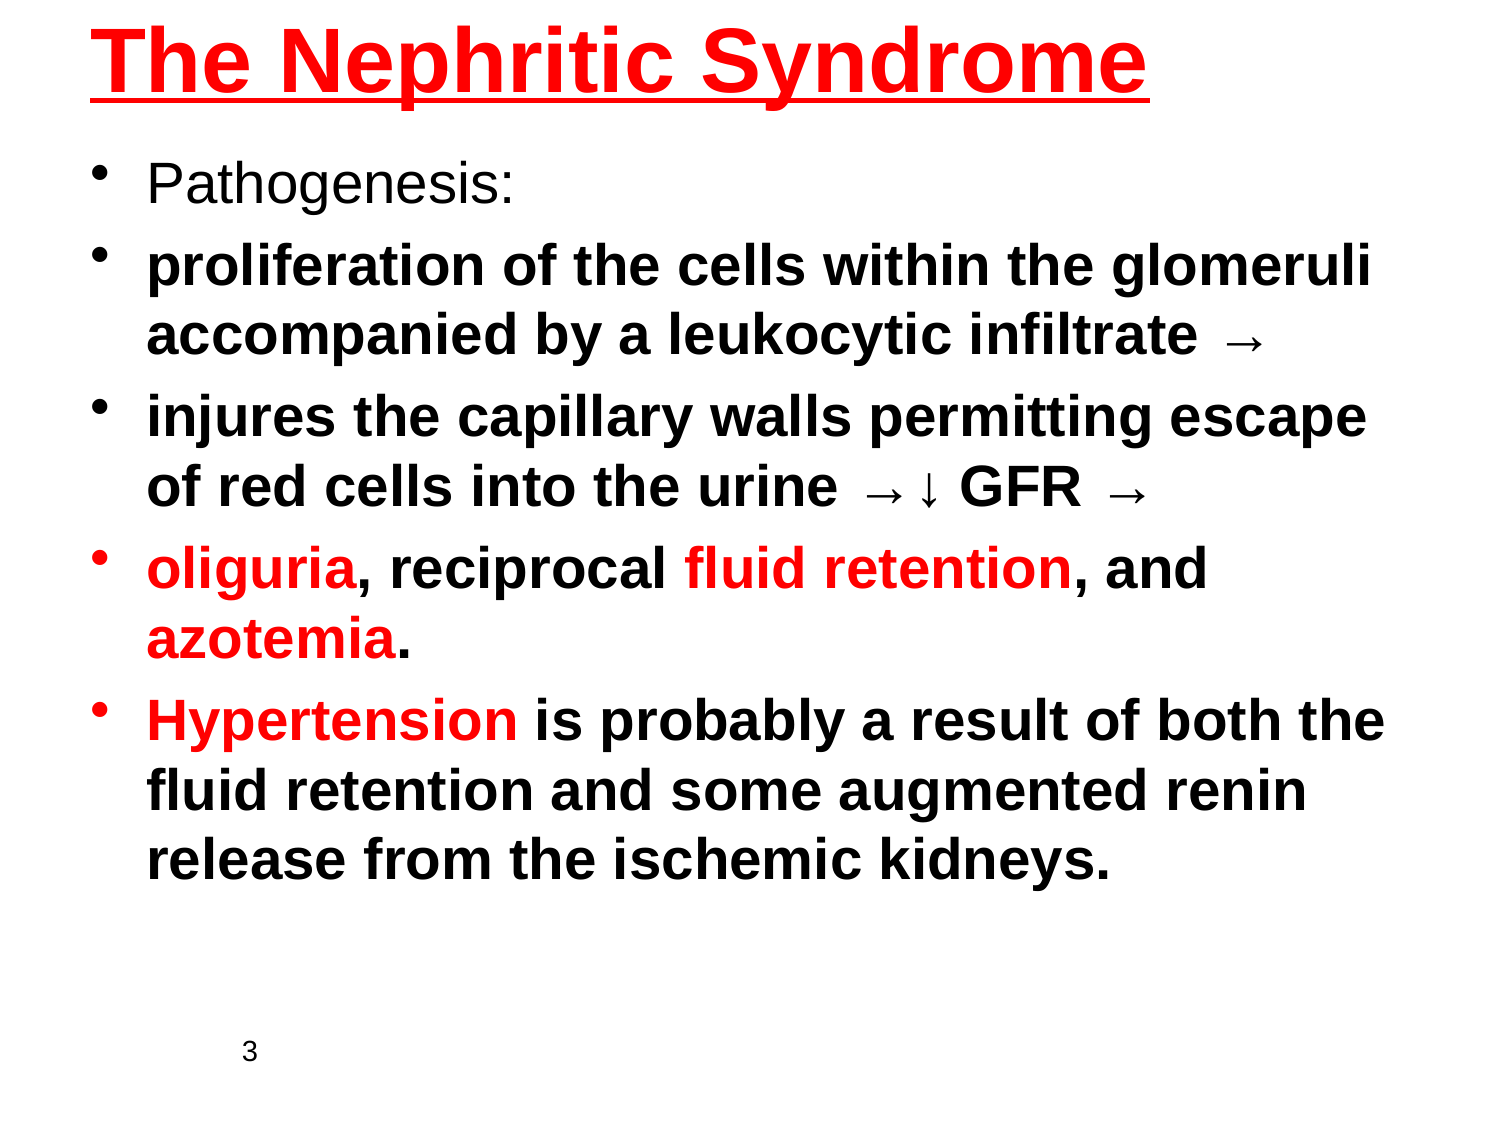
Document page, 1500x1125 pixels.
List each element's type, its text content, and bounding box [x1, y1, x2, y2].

slide_number 3 [74, 1024, 426, 1103]
title The Nephritic Syndrome [74, 0, 1426, 137]
list Pathogenesis: proliferation of the cells within the glomeruli accompanied by a leukocytic infiltrate → injures the capillary walls permitting escape of red cells into the urine →↓ GFR → oliguria, reciprocal fluid retention, and azotemia. Hypertension is probably a result of both the fluid retention and some augmented renin release from the ischemic kidneys. [74, 137, 1426, 1006]
